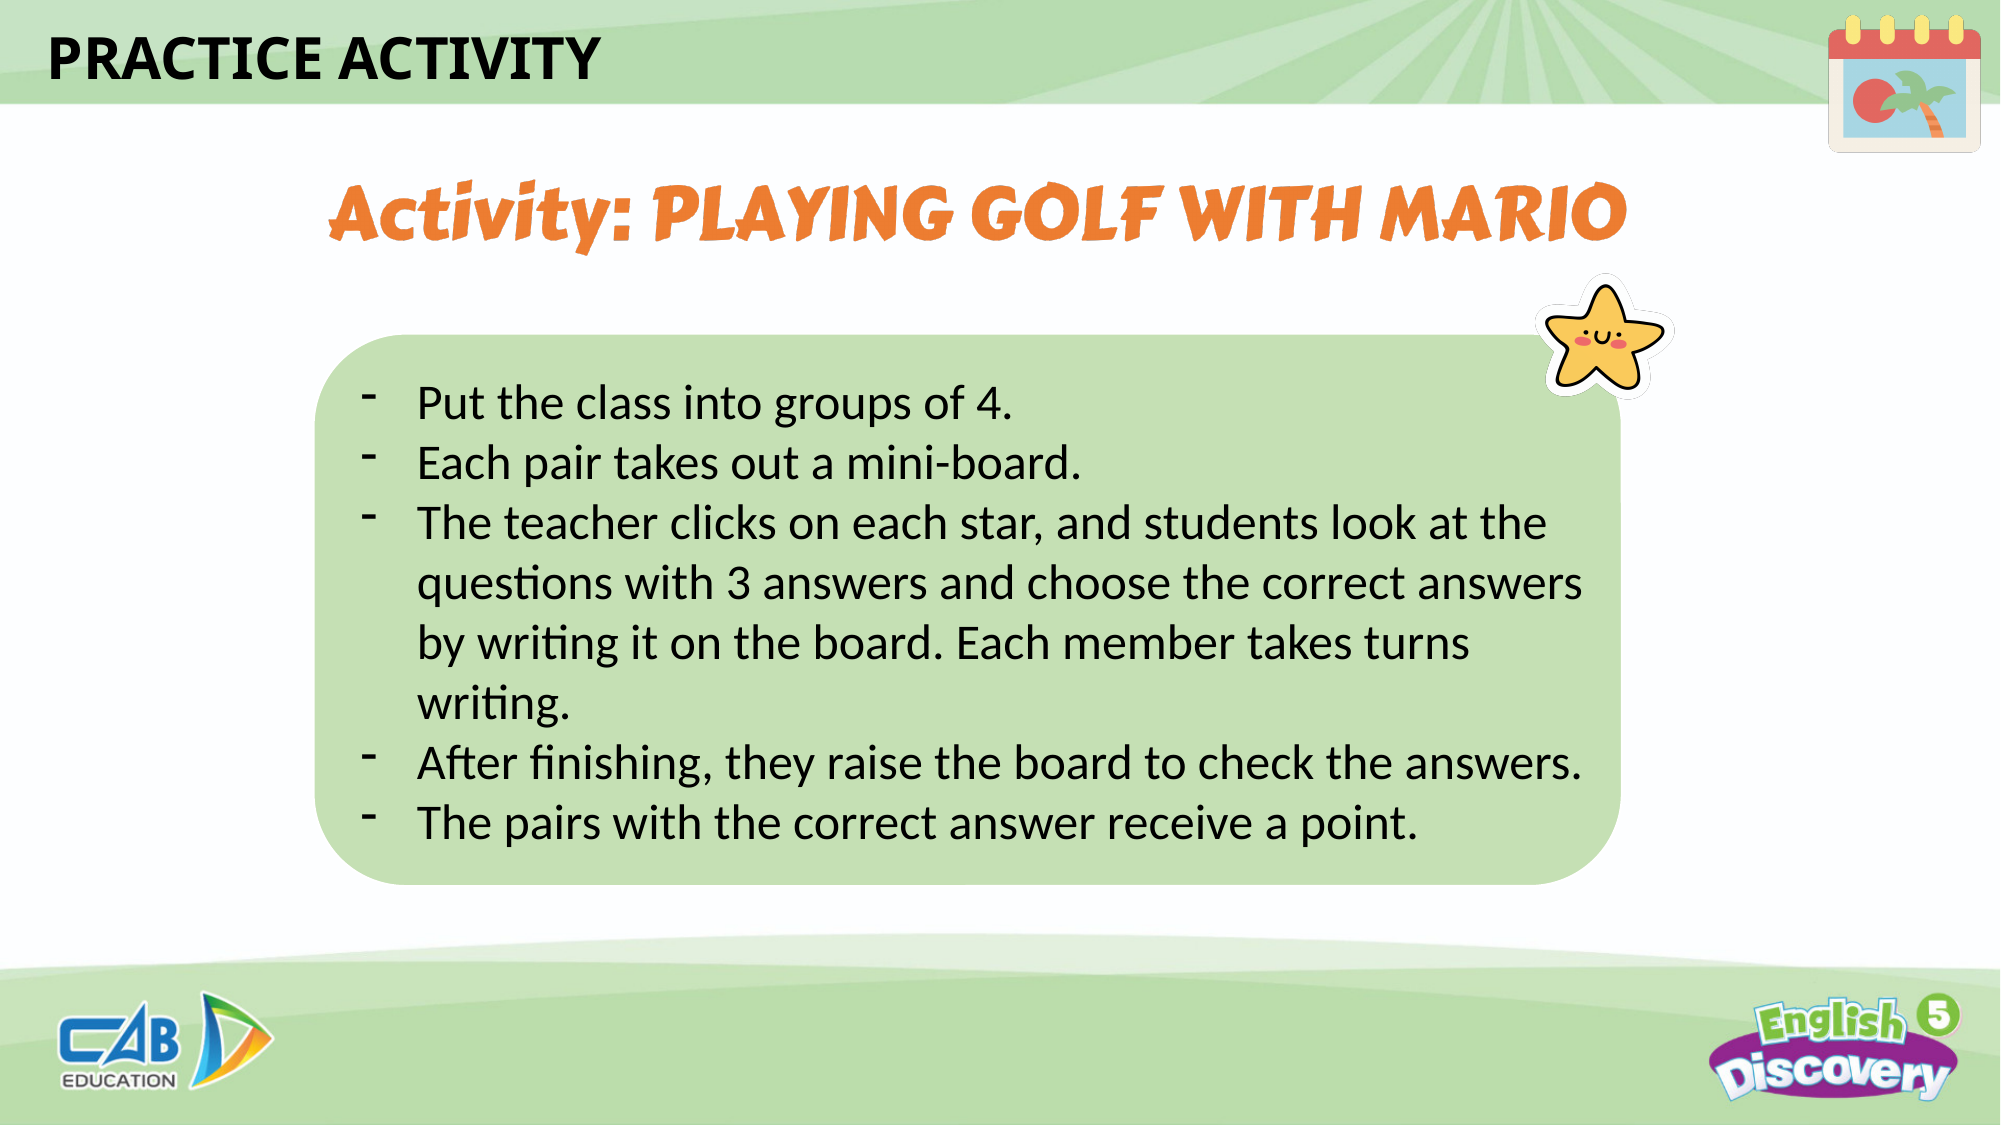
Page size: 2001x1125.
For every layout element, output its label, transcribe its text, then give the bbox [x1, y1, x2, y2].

text_box [1607, 407, 1623, 846]
text_box [312, 332, 1599, 888]
text_box PRACTICE ACTIVITY [31, 30, 1757, 91]
text_box Put the class into groups of 4. Each pair takes out a mini-board. The teacher clicks on each star, and students look at the questions with 3 answers and choose the correct answers by writing it on the board. Each member takes turns writing. After finishing, they raise the board to check the answers. The pairs with the correct answer receive a point. [345, 361, 1607, 857]
picture [0, 0, 2001, 1125]
